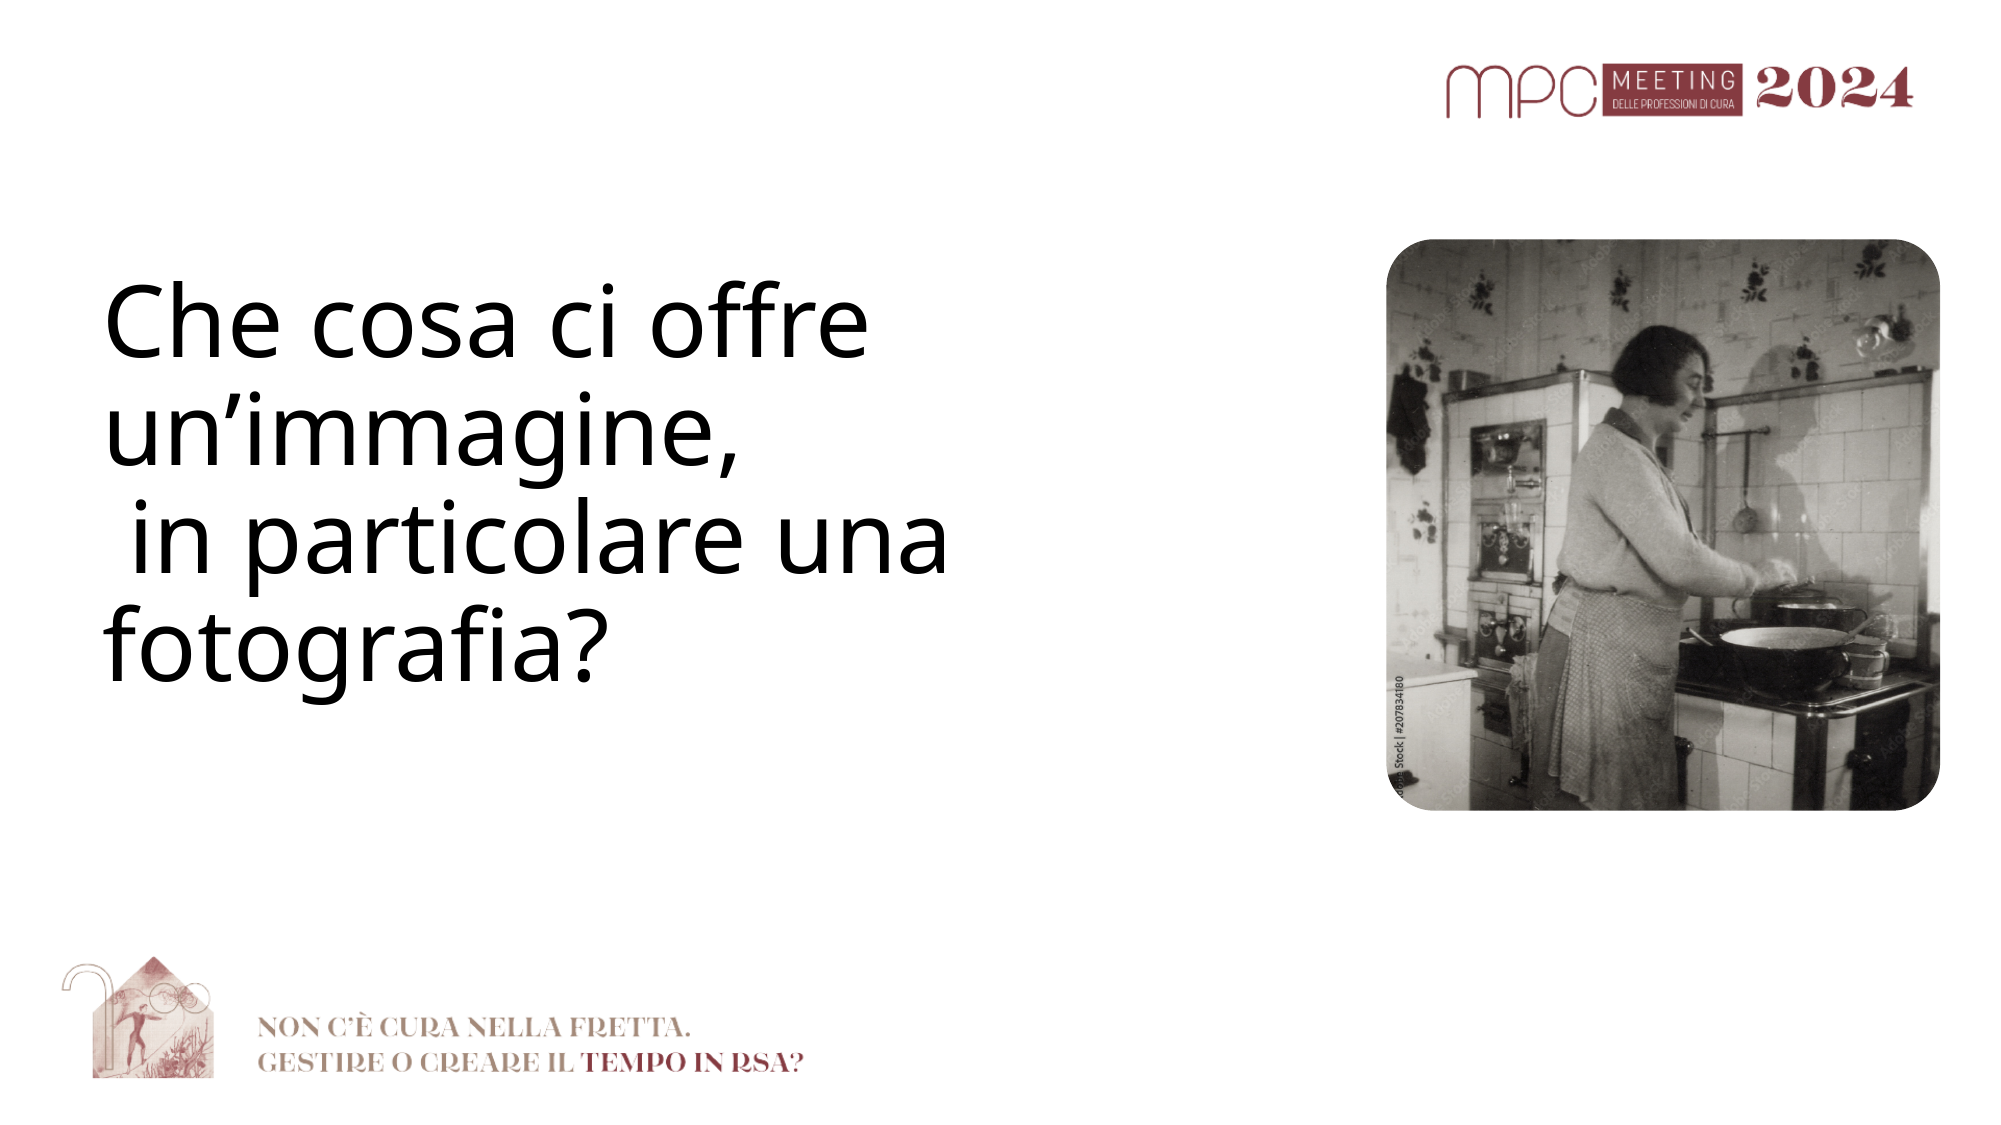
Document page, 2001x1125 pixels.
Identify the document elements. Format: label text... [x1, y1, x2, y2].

picture [0, 0, 2001, 1125]
title Che cosa ci offre un’immagine, in particolare una fotografia? [87, 194, 1371, 780]
